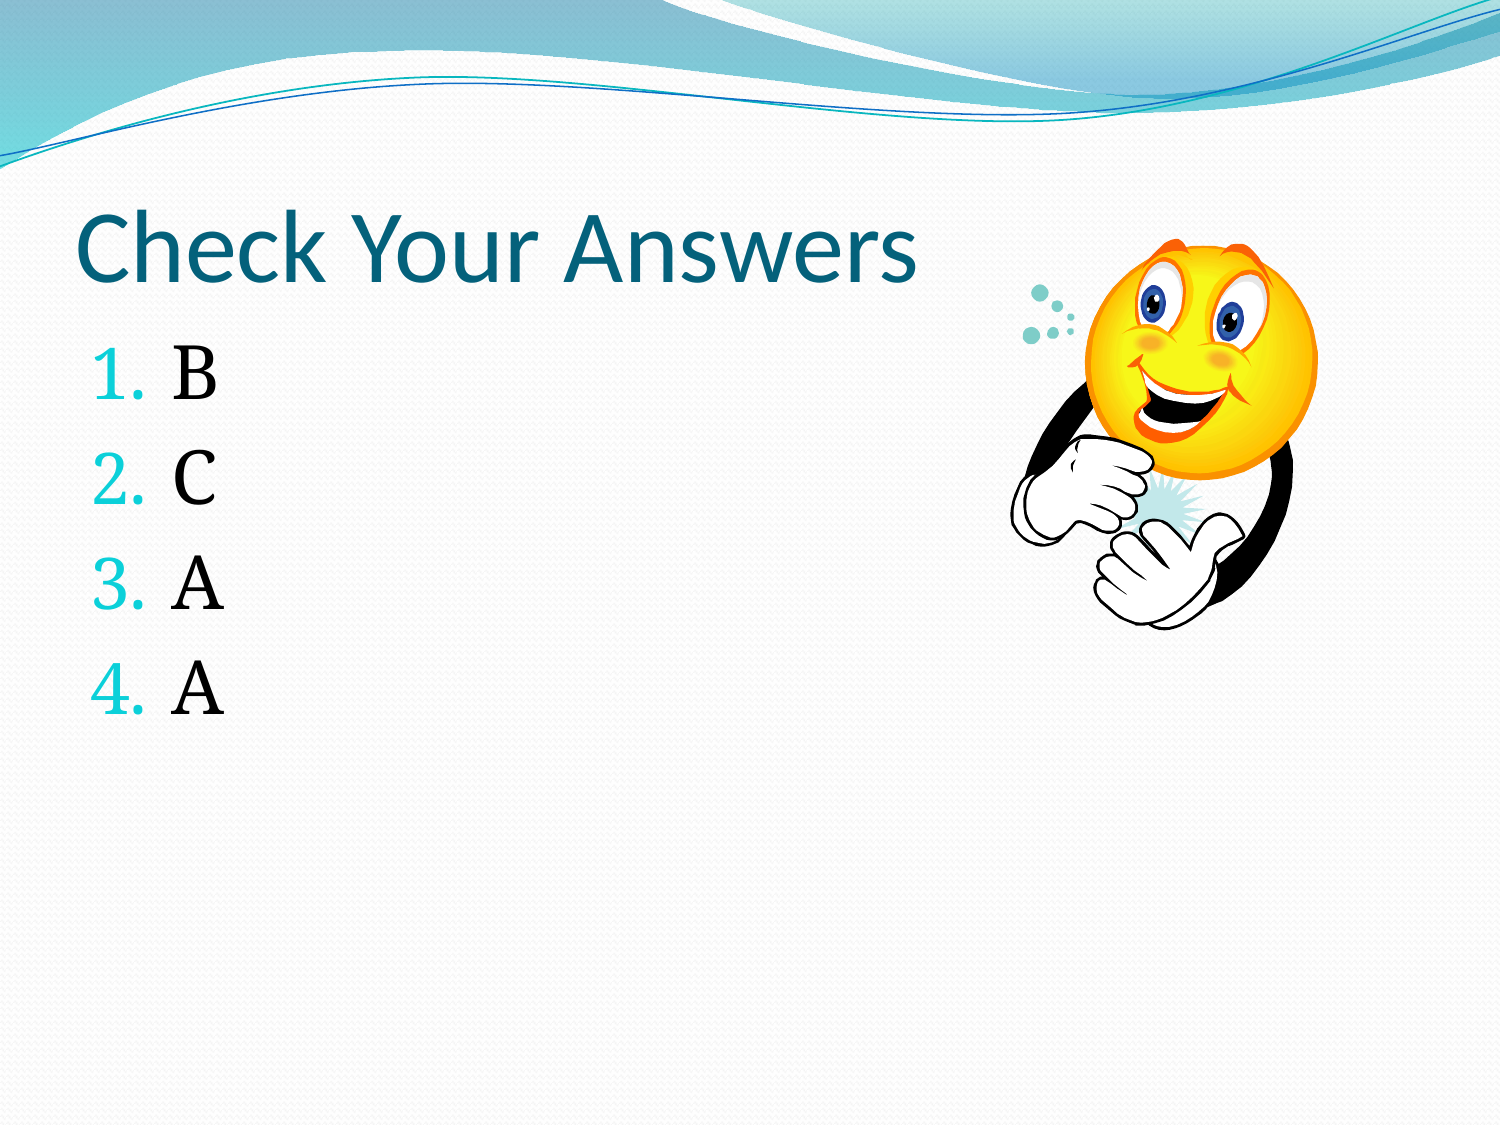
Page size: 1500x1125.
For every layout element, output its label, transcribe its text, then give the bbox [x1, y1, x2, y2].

picture [1008, 237, 1320, 632]
title Check Your Answers [74, 115, 1426, 304]
list B C A A [74, 317, 1426, 763]
